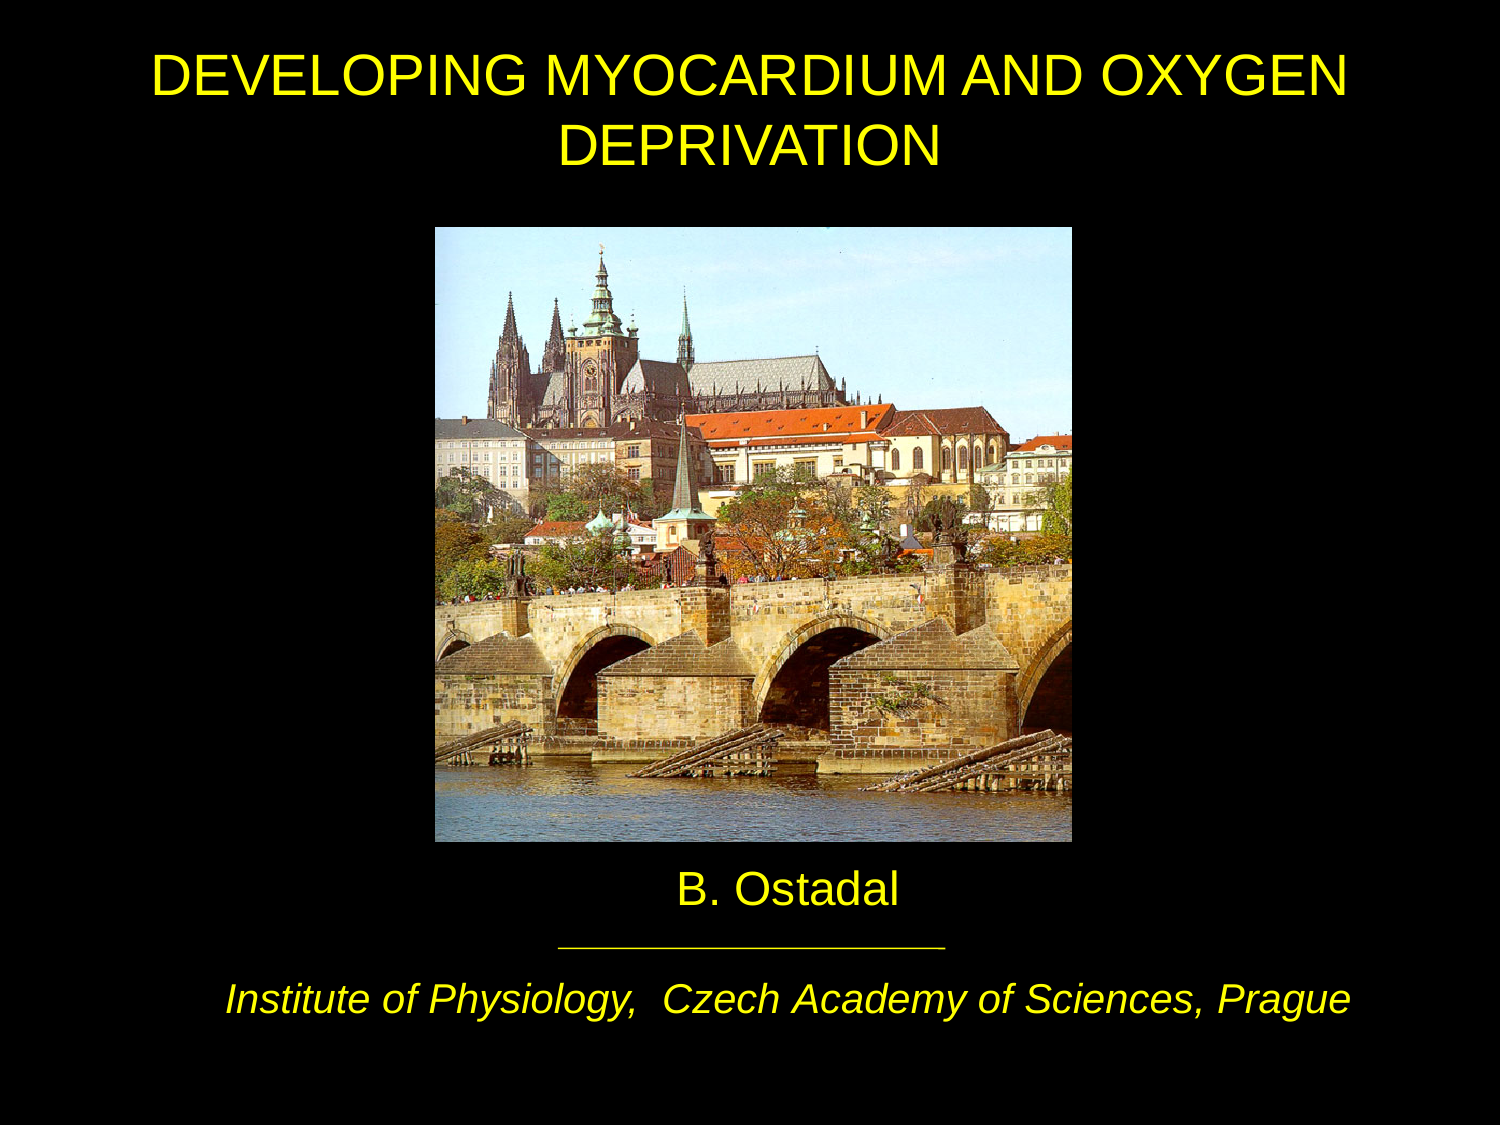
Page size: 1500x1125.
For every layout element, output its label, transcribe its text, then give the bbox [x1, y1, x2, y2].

picture [435, 226, 1072, 842]
text_box B. Ostadal Institute of Physiology, Czech Academy of Sciences, Prague [209, 849, 1367, 1030]
text_box DEVELOPING MYOCARDIUM AND OXYGEN DEPRIVATION [0, 29, 1500, 172]
